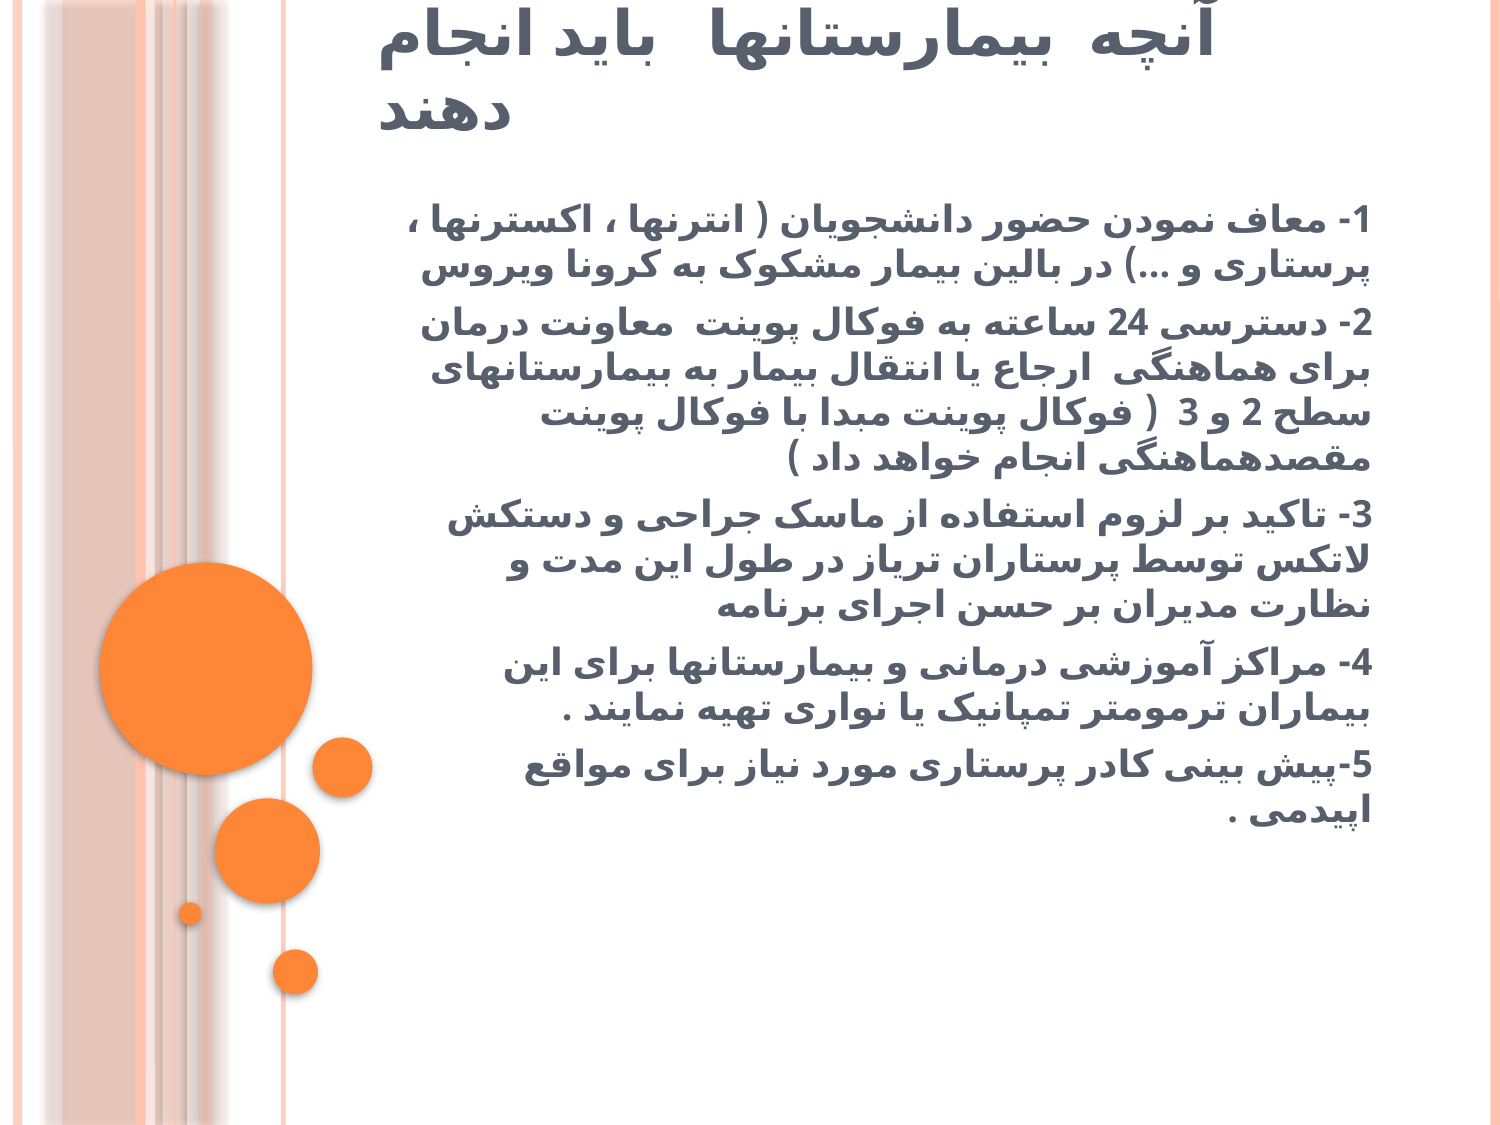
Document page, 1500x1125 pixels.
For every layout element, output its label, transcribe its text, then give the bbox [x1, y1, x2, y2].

subtitle 1- معاف نمودن حضور دانشجویان ( انترنها ، اکسترنها ، پرستاری و ...) در بالین بیمار مشکوک به کرونا ویروس 2- دسترسی 24 ساعته به فوکال پوینت معاونت درمان برای هماهنگی ارجاع یا انتقال بیمار به بیمارستانهای سطح 2 و 3 ( فوکال پوینت مبدا با فوکال پوینت مقصدهماهنگی انجام خواهد داد ) 3- تاکید بر لزوم استفاده از ماسک جراحی و دستکش لاتکس توسط پرستاران تریاز در طول این مدت و نظارت مدیران بر حسن اجرای برنامه 4- مراکز آموزشی درمانی و بیمارستانها برای این بیماران ترمومتر تمپانیک یا نواری تهیه نمایند . 5-پیش بینی کادر پرستاری مورد نیاز برای مواقع اپیدمی . [375, 187, 1388, 1046]
title آنچه بیمارستانها باید انجام دهند [362, 0, 1375, 150]
